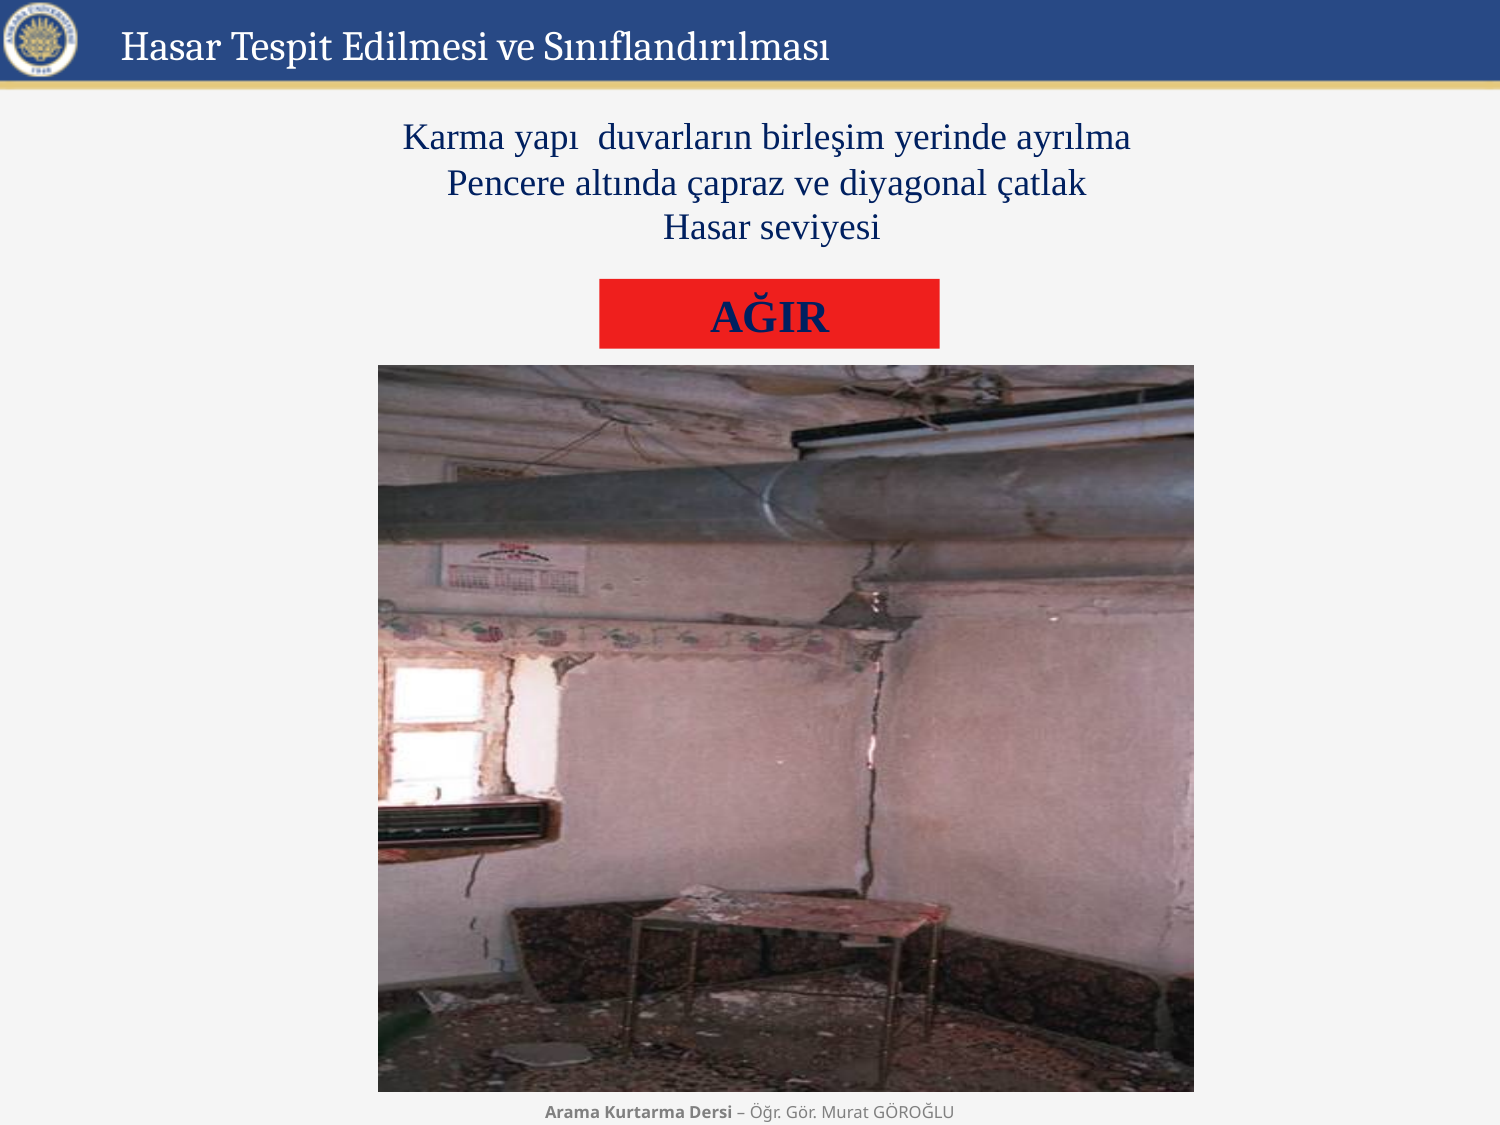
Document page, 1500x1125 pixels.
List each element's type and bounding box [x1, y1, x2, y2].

list [0, 0, 1500, 1125]
picture [378, 365, 1194, 1092]
